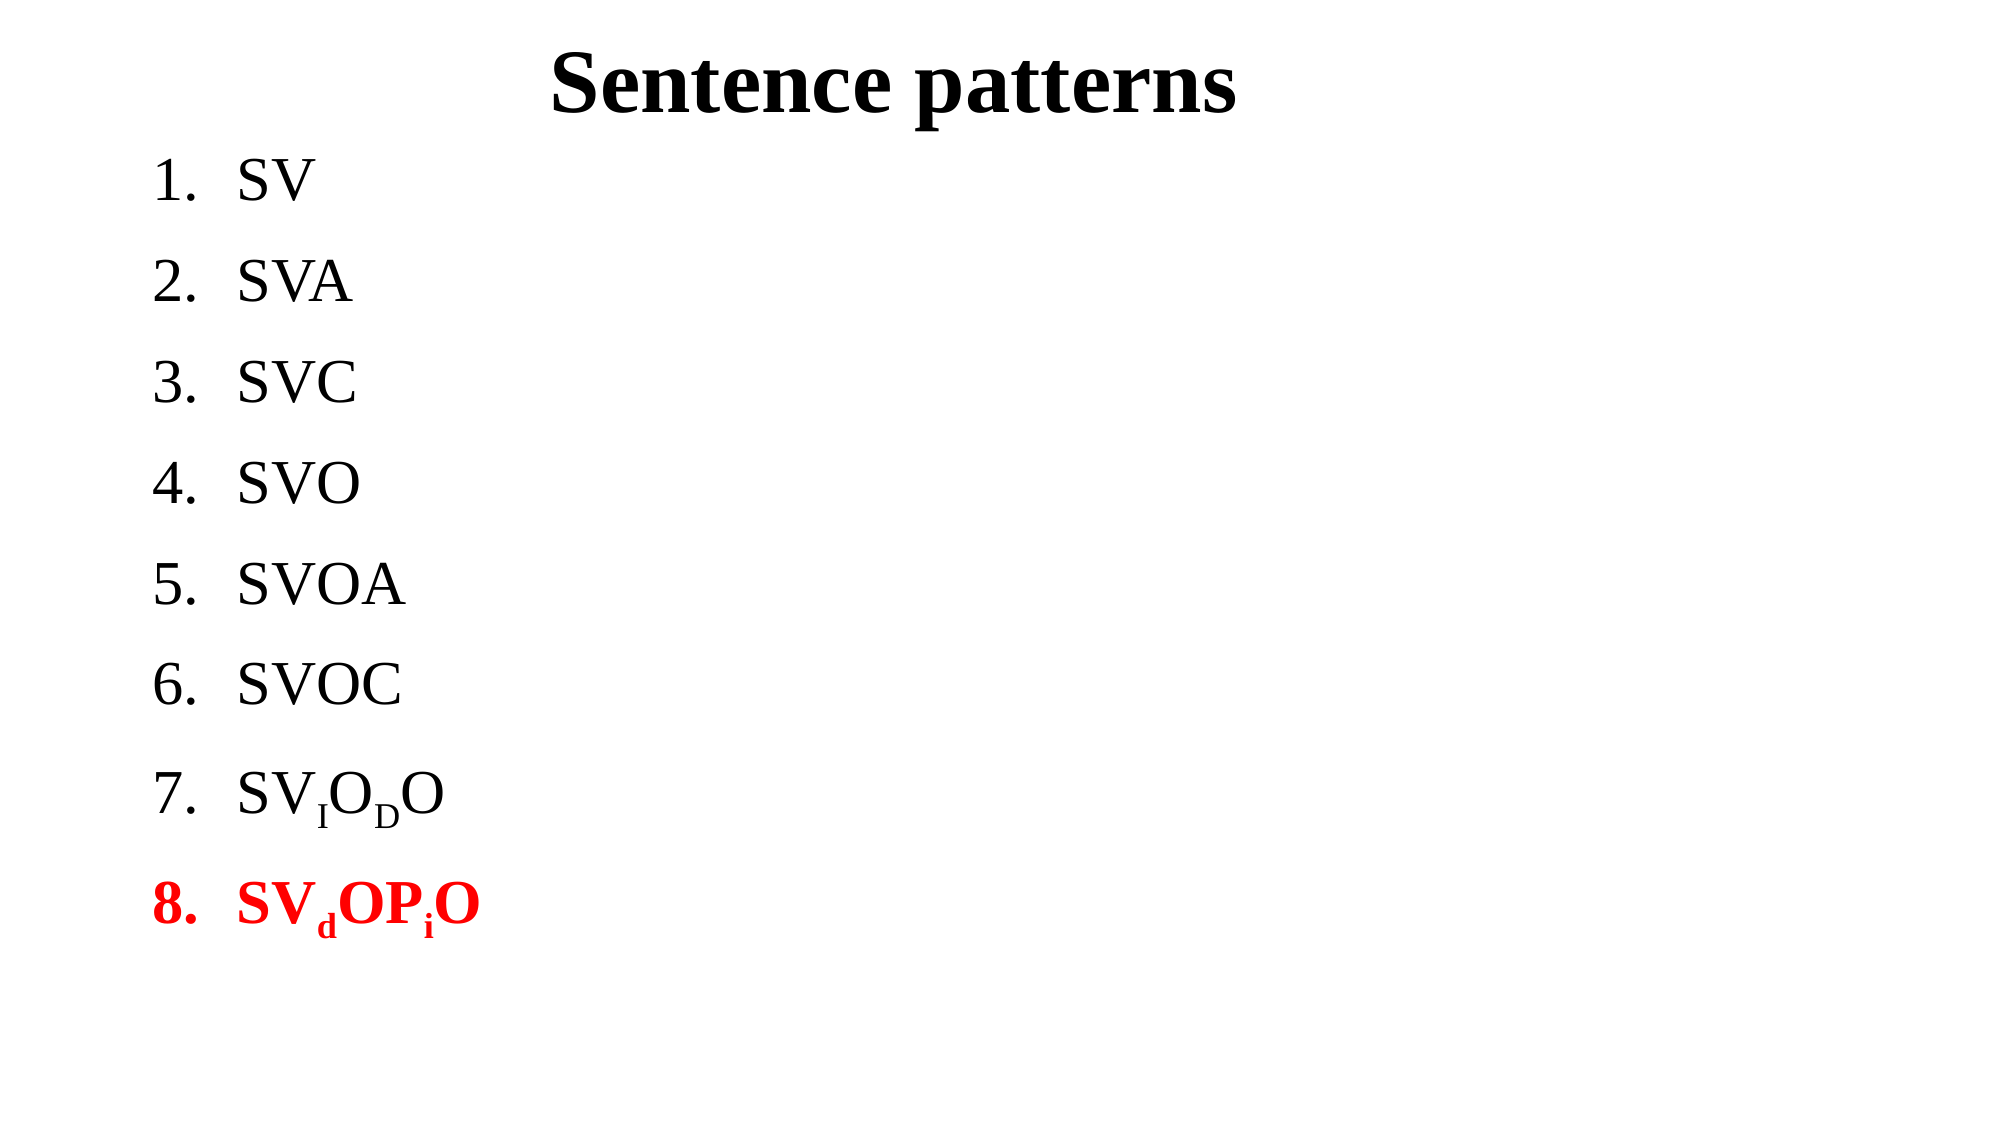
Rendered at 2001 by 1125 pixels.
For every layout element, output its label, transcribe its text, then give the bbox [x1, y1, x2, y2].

list SV SVA SVC SVO SVOA SVOC SVIODO SVdOPiO [137, 139, 1863, 1101]
title Sentence patterns [137, 26, 1674, 139]
